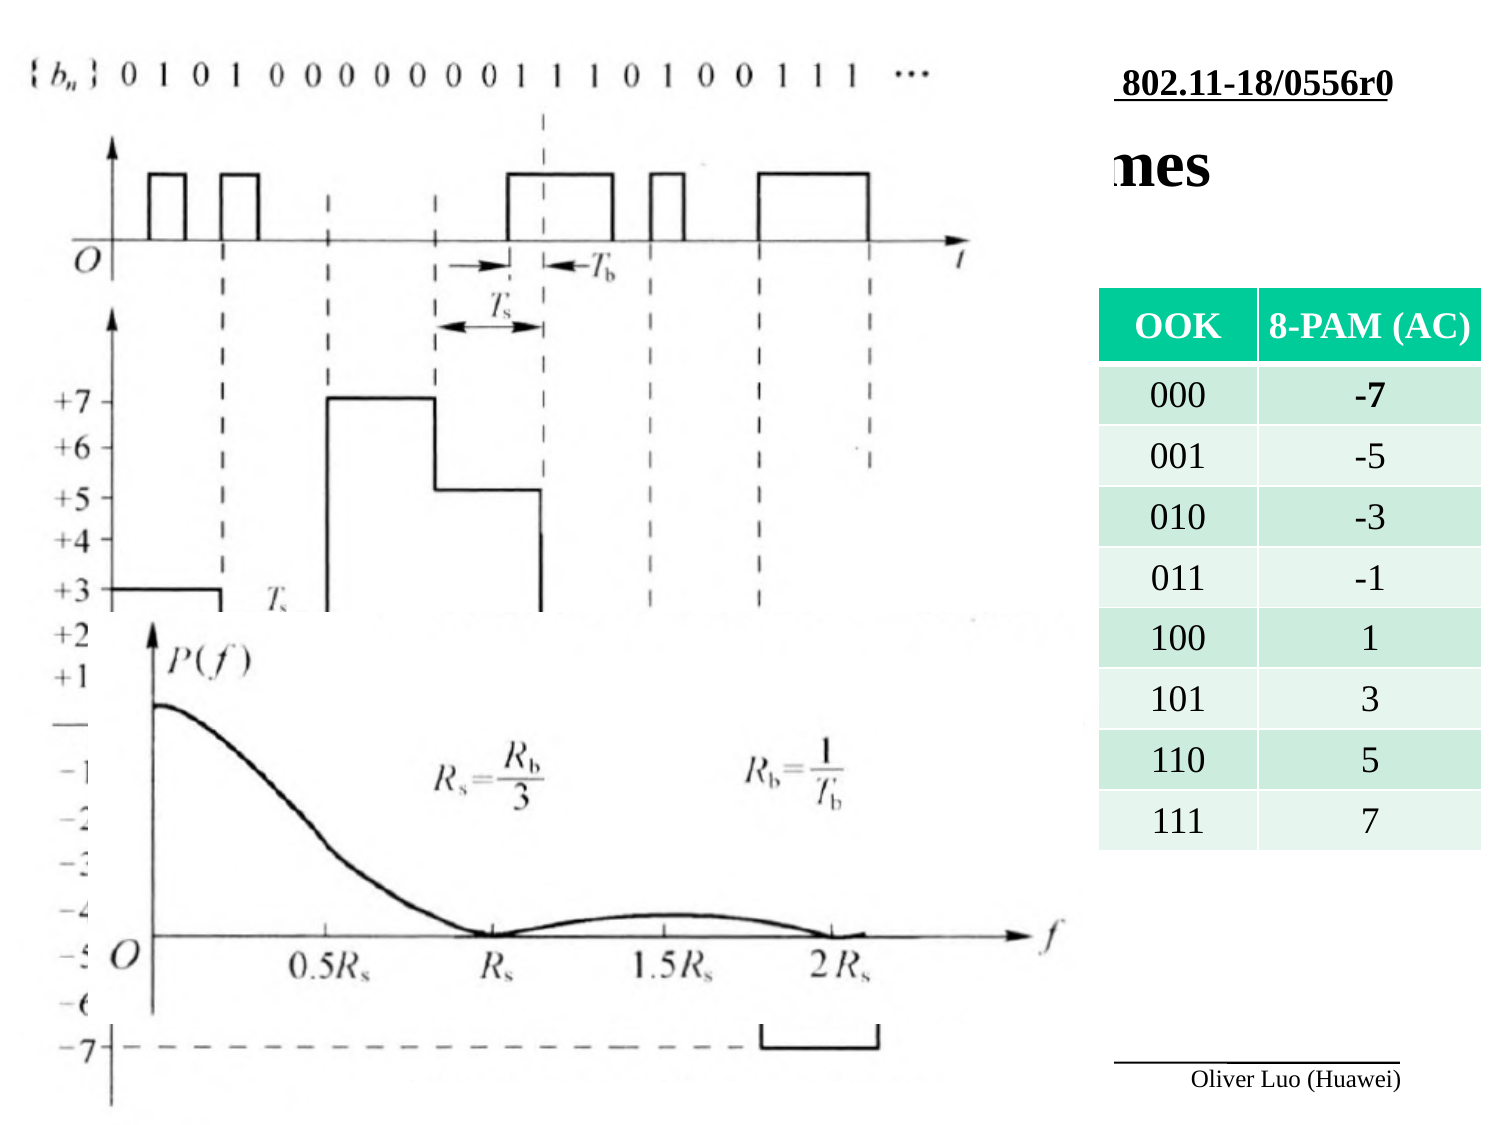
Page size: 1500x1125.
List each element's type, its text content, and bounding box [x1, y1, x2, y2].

table_cell 5 [1259, 730, 1481, 789]
table_cell 010 [1119, 487, 1257, 546]
table_cell 000 [1119, 367, 1257, 424]
table_cell -5 [1259, 426, 1481, 485]
table_header 8-PAM (AC) [1259, 288, 1481, 361]
table_cell 011 [1119, 548, 1257, 607]
table_cell 110 [1119, 730, 1257, 789]
table_cell 1 [1259, 608, 1481, 667]
picture [88, 612, 1083, 1024]
table_cell 7 [1259, 791, 1481, 850]
table_cell -3 [1259, 487, 1481, 546]
table_cell -1 [1259, 548, 1481, 607]
table_cell 100 [1119, 608, 1257, 667]
footer Oliver Luo (Huawei) [1119, 1061, 1402, 1093]
table_cell 101 [1119, 669, 1257, 728]
table_header OOK [1119, 288, 1257, 361]
table_cell -7 [1259, 367, 1481, 424]
table_cell 111 [1119, 791, 1257, 850]
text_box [5, 40, 1114, 1125]
table_cell 001 [1119, 426, 1257, 485]
table_cell 3 [1259, 669, 1481, 728]
text_box Pulse based modulation schemes --m-PAM [1119, 112, 1388, 287]
